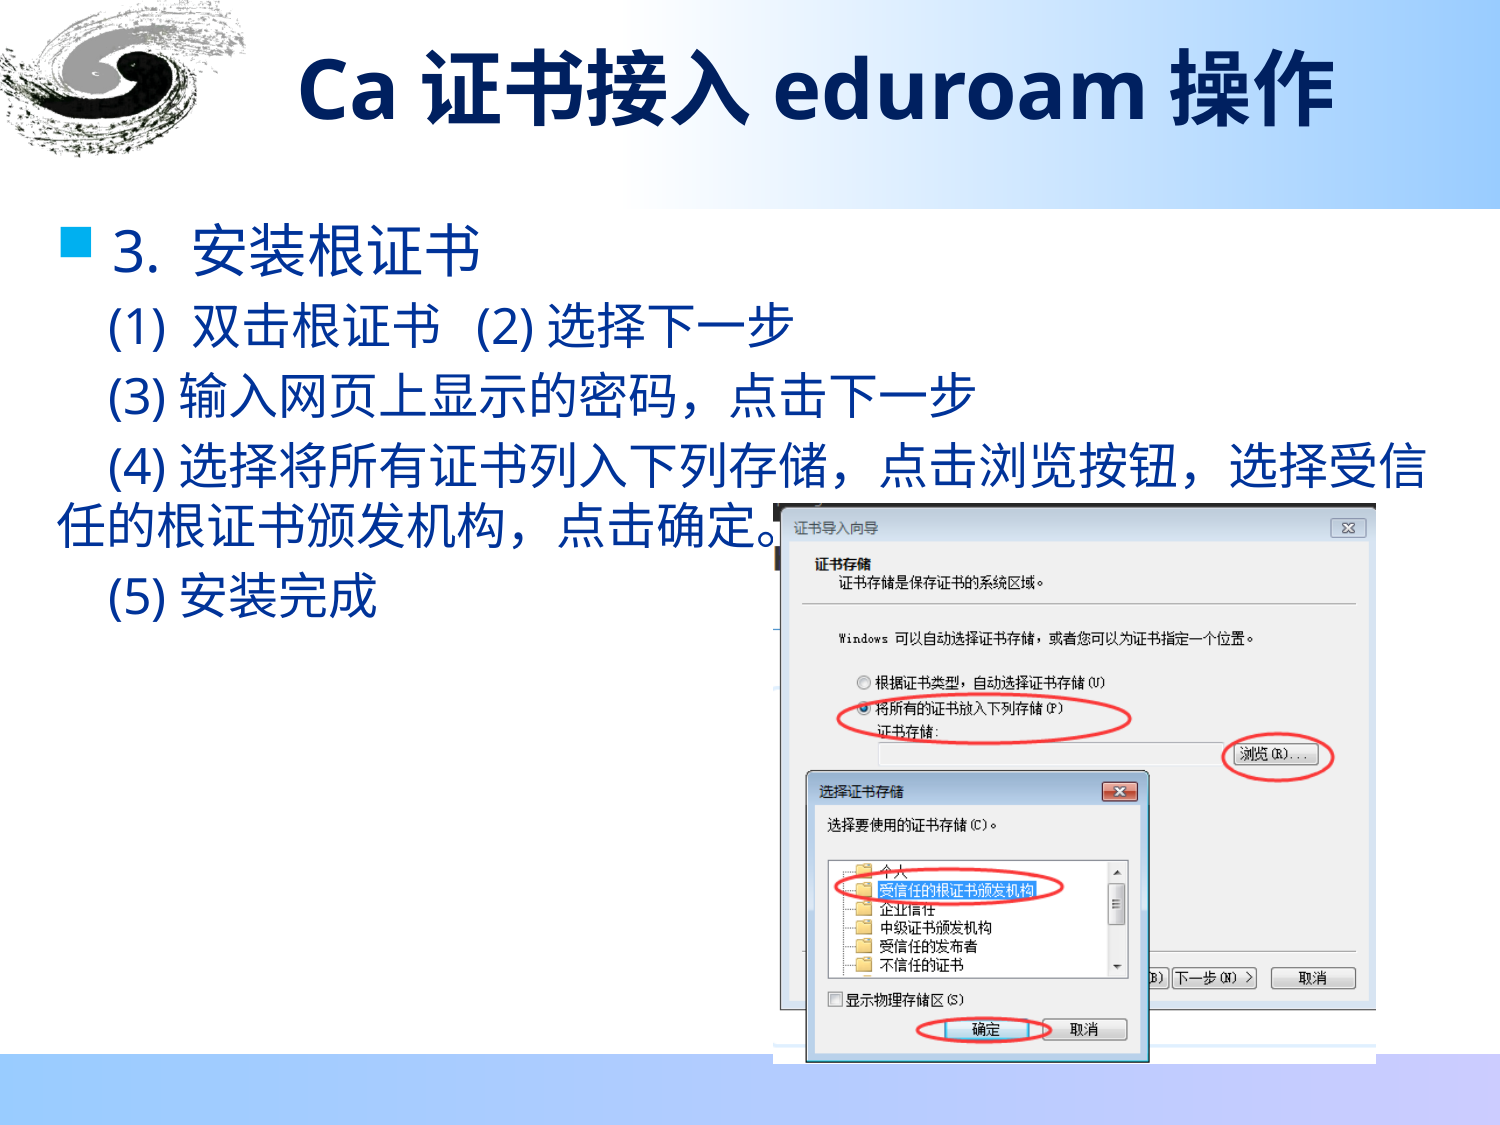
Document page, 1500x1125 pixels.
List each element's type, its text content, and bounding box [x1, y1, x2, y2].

list 3. 安装根证书 (1) 双击根证书 (2)选择下一步 (3)输入网页上显示的密码，点击下一步 (4)选择将所有证书列入下列存储，点击浏览按钮，选择受信任的根证书颁发机构，点击确定。 (5)安装完成 [41, 206, 1459, 1008]
title Ca证书接入eduroam操作 [229, 8, 1402, 165]
picture [773, 503, 1377, 1064]
picture [0, 0, 250, 164]
